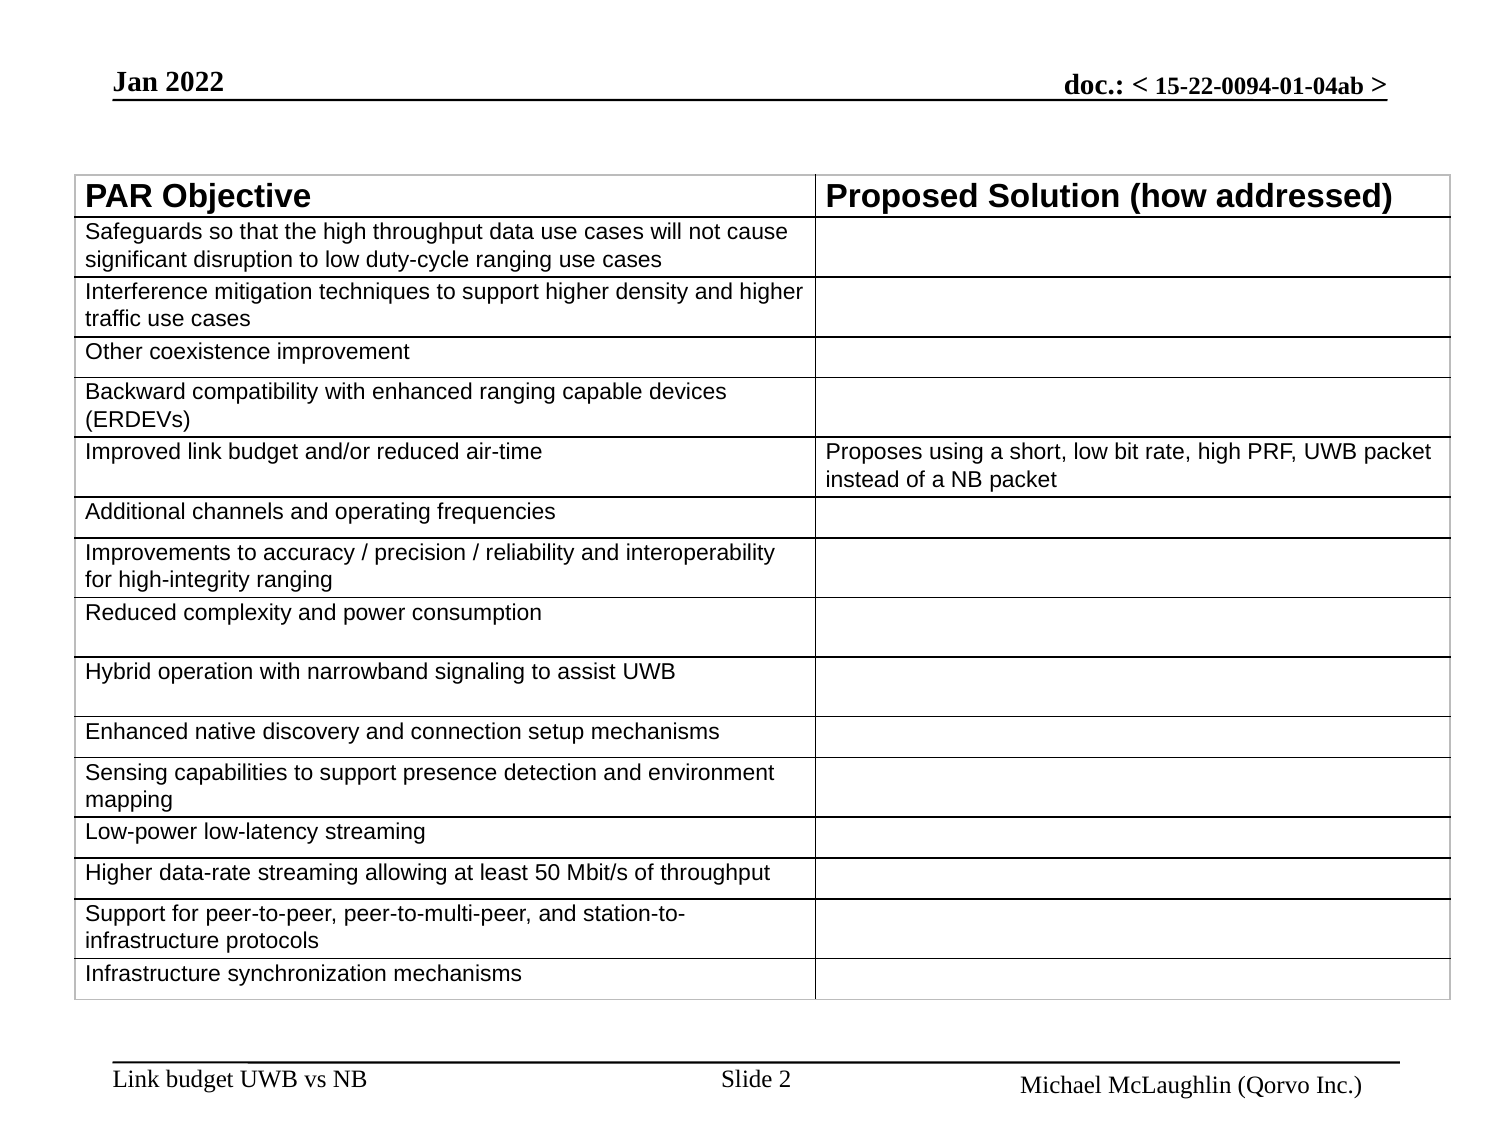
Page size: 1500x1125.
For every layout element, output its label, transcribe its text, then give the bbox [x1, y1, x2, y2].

table_cell Higher data-rate streaming allowing at least 50 Mbit/s of throughput [76, 859, 815, 898]
table_cell [816, 218, 1449, 276]
table_cell Proposes using a short, low bit rate, high PRF, UWB packet instead of a NB packet [816, 438, 1449, 496]
table_cell [816, 959, 1449, 999]
table_cell [816, 717, 1449, 757]
table_cell Improvements to accuracy / precision / reliability and interoperability for high-integrity ranging [76, 539, 815, 597]
table_cell [816, 758, 1449, 816]
slide_number Slide 2 [712, 1062, 800, 1093]
table_cell Reduced complexity and power consumption [76, 598, 815, 656]
table_cell [816, 378, 1449, 436]
table_cell [816, 598, 1449, 656]
table_cell [816, 278, 1449, 336]
table_cell [816, 539, 1449, 597]
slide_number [112, 62, 375, 98]
table_cell Enhanced native discovery and connection setup mechanisms [76, 717, 815, 757]
table_header Proposed Solution (how addressed) [816, 176, 1449, 216]
table_cell [816, 338, 1449, 377]
table_cell Infrastructure synchronization mechanisms [76, 959, 815, 999]
table_cell Safeguards so that the high throughput data use cases will not cause significant disruption to low duty-cycle ranging use cases [76, 218, 815, 276]
table_cell Hybrid operation with narrowband signaling to assist UWB [76, 658, 815, 716]
table_header PAR Objective [76, 176, 815, 216]
table_cell Sensing capabilities to support presence detection and environment mapping [76, 758, 815, 816]
table_cell Backward compatibility with enhanced ranging capable devices (ERDEVs) [76, 378, 815, 436]
table_cell Improved link budget and/or reduced air-time [76, 438, 815, 496]
table_cell Additional channels and operating frequencies [76, 498, 815, 537]
table_cell [816, 818, 1449, 857]
table_cell [816, 859, 1449, 898]
table_cell [816, 498, 1449, 537]
text_box Michael McLaughlin (Qorvo Inc.) [1005, 1061, 1406, 1107]
table_cell Support for peer-to-peer, peer-to-multi-peer, and station-to-infrastructure protocols [76, 900, 815, 958]
table_cell Low-power low-latency streaming [76, 818, 815, 857]
table_cell Other coexistence improvement [76, 338, 815, 377]
table_cell [816, 900, 1449, 958]
table_cell [816, 658, 1449, 716]
table_cell Interference mitigation techniques to support higher density and higher traffic use cases [76, 278, 815, 336]
